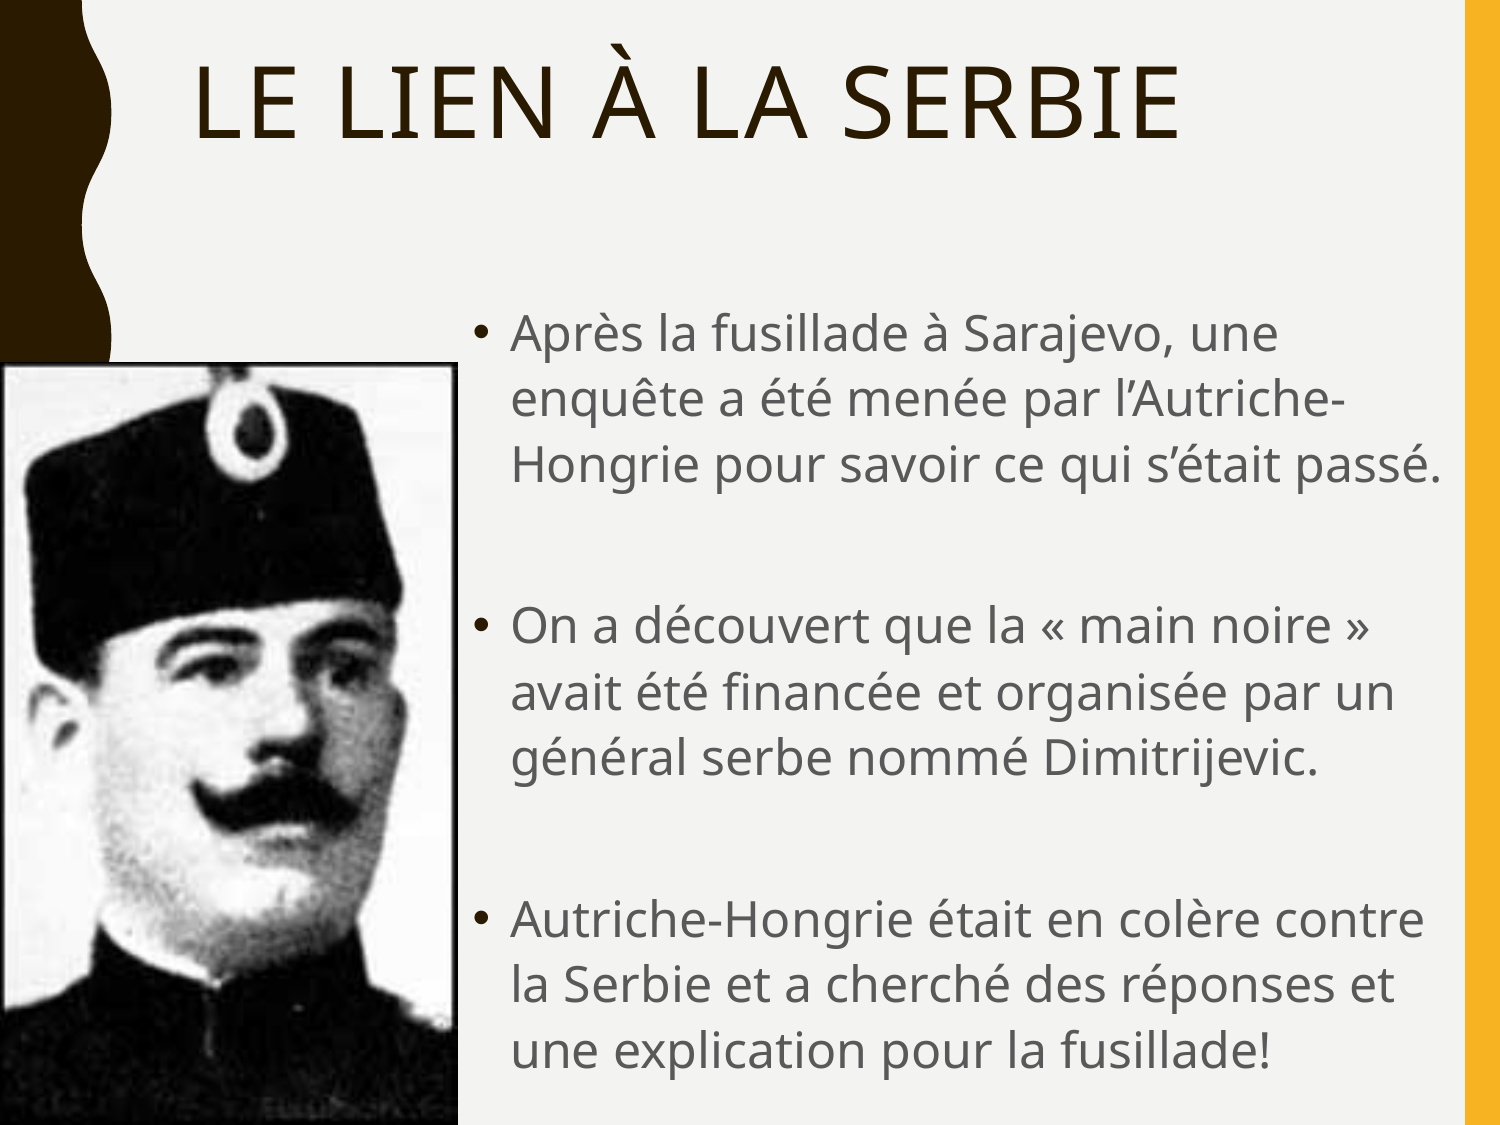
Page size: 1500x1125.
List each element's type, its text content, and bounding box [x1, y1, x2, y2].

title Le lien à la Serbie [162, 45, 1213, 233]
list Après la fusillade à Sarajevo, une enquête a été menée par l’Autriche-Hongrie pour savoir ce qui s’était passé. On a découvert que la « main noire » avait été financée et organisée par un général serbe nommé Dimitrijevic. Autriche-Hongrie était en colère contre la Serbie et a cherché des réponses et une explication pour la fusillade! [457, 287, 1475, 1113]
picture [0, 362, 458, 1125]
